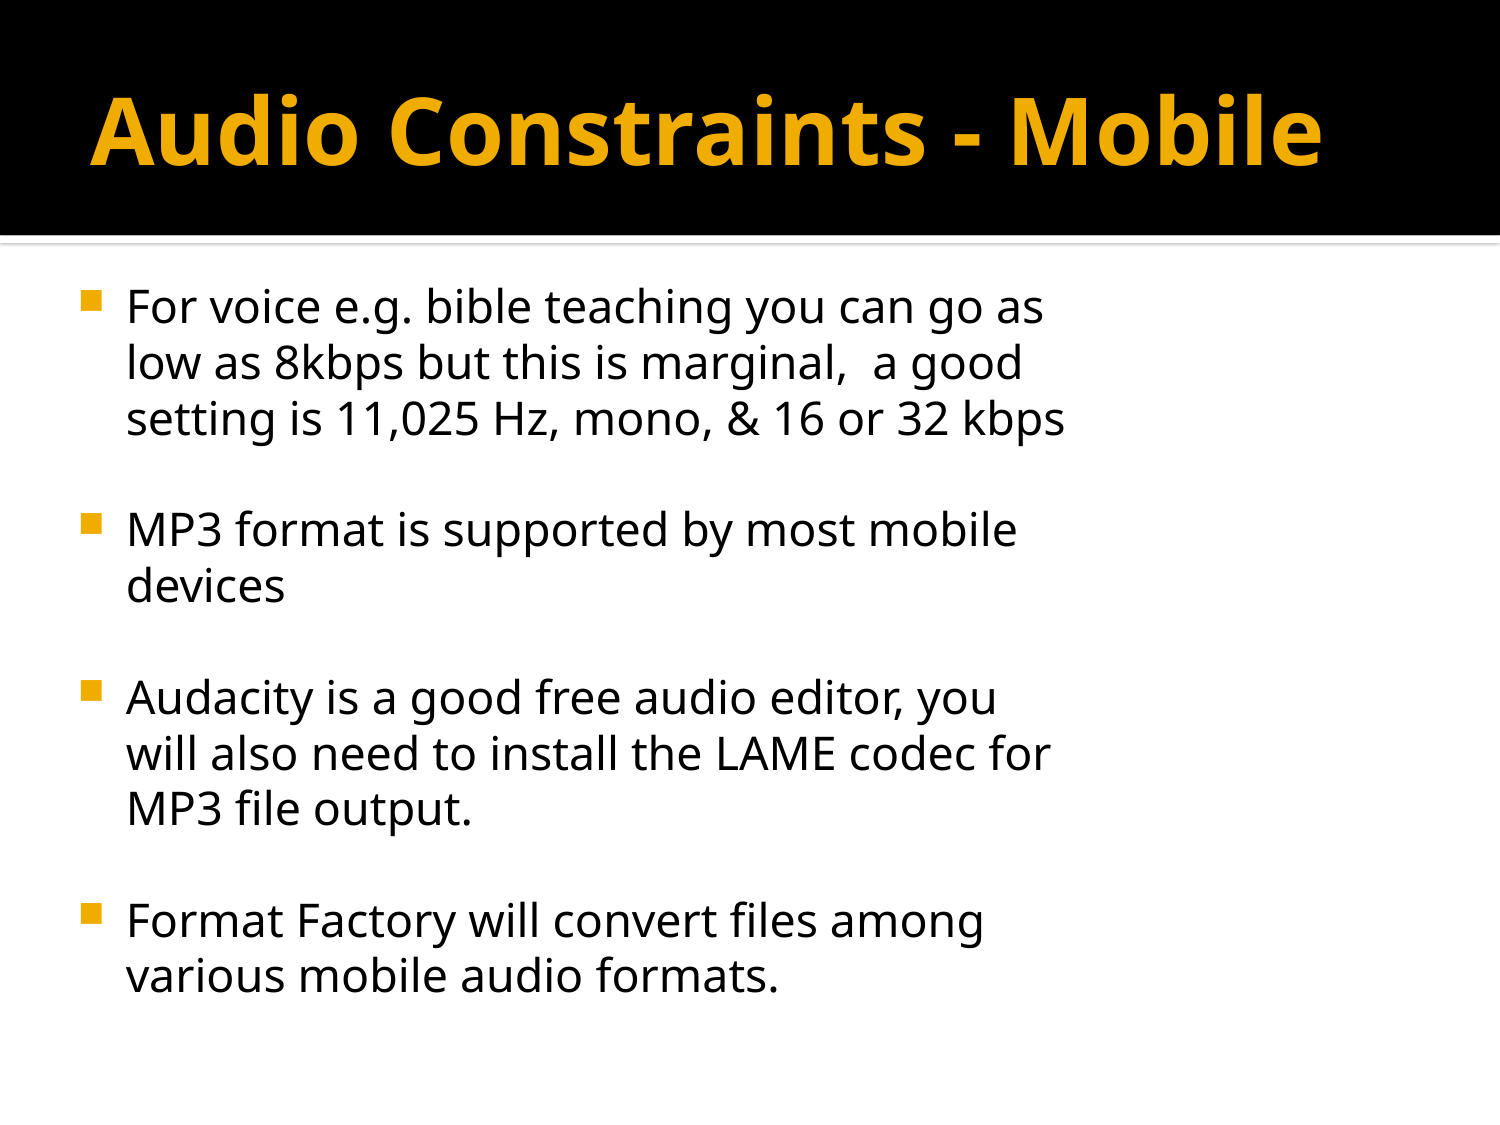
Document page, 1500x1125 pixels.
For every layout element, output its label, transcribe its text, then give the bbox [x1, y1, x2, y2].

list For voice e.g. bible teaching you can go as low as 8kbps but this is marginal, a good setting is 11,025 Hz, mono, & 16 or 32 kbps MP3 format is supported by most mobile devices Audacity is a good free audio editor, you will also need to install the LAME codec for MP3 file output. Format Factory will convert files among various mobile audio formats. [50, 262, 1088, 1026]
title Audio Constraints - Mobile [75, 25, 1425, 231]
